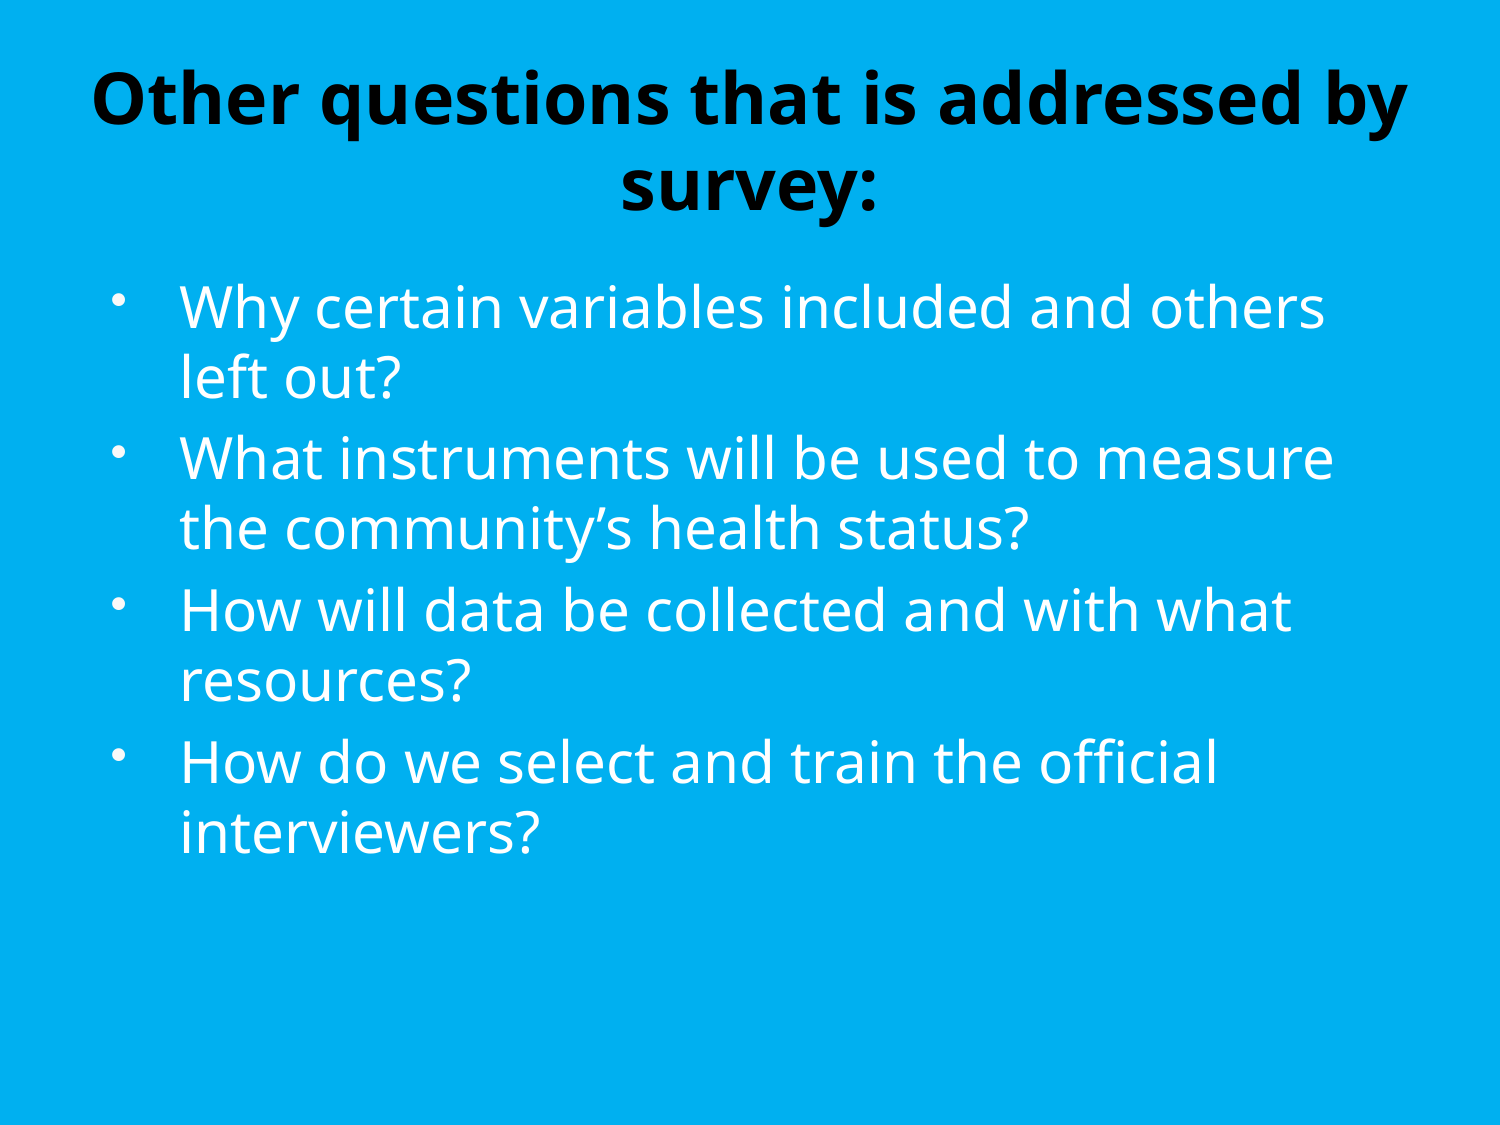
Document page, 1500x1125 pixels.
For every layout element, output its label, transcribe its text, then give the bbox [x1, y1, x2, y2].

list Why certain variables included and others left out? What instruments will be used to measure the community’s health status? How will data be collected and with what resources? How do we select and train the official interviewers? [75, 262, 1425, 1035]
title Other questions that is addressed by survey: [75, 45, 1425, 233]
